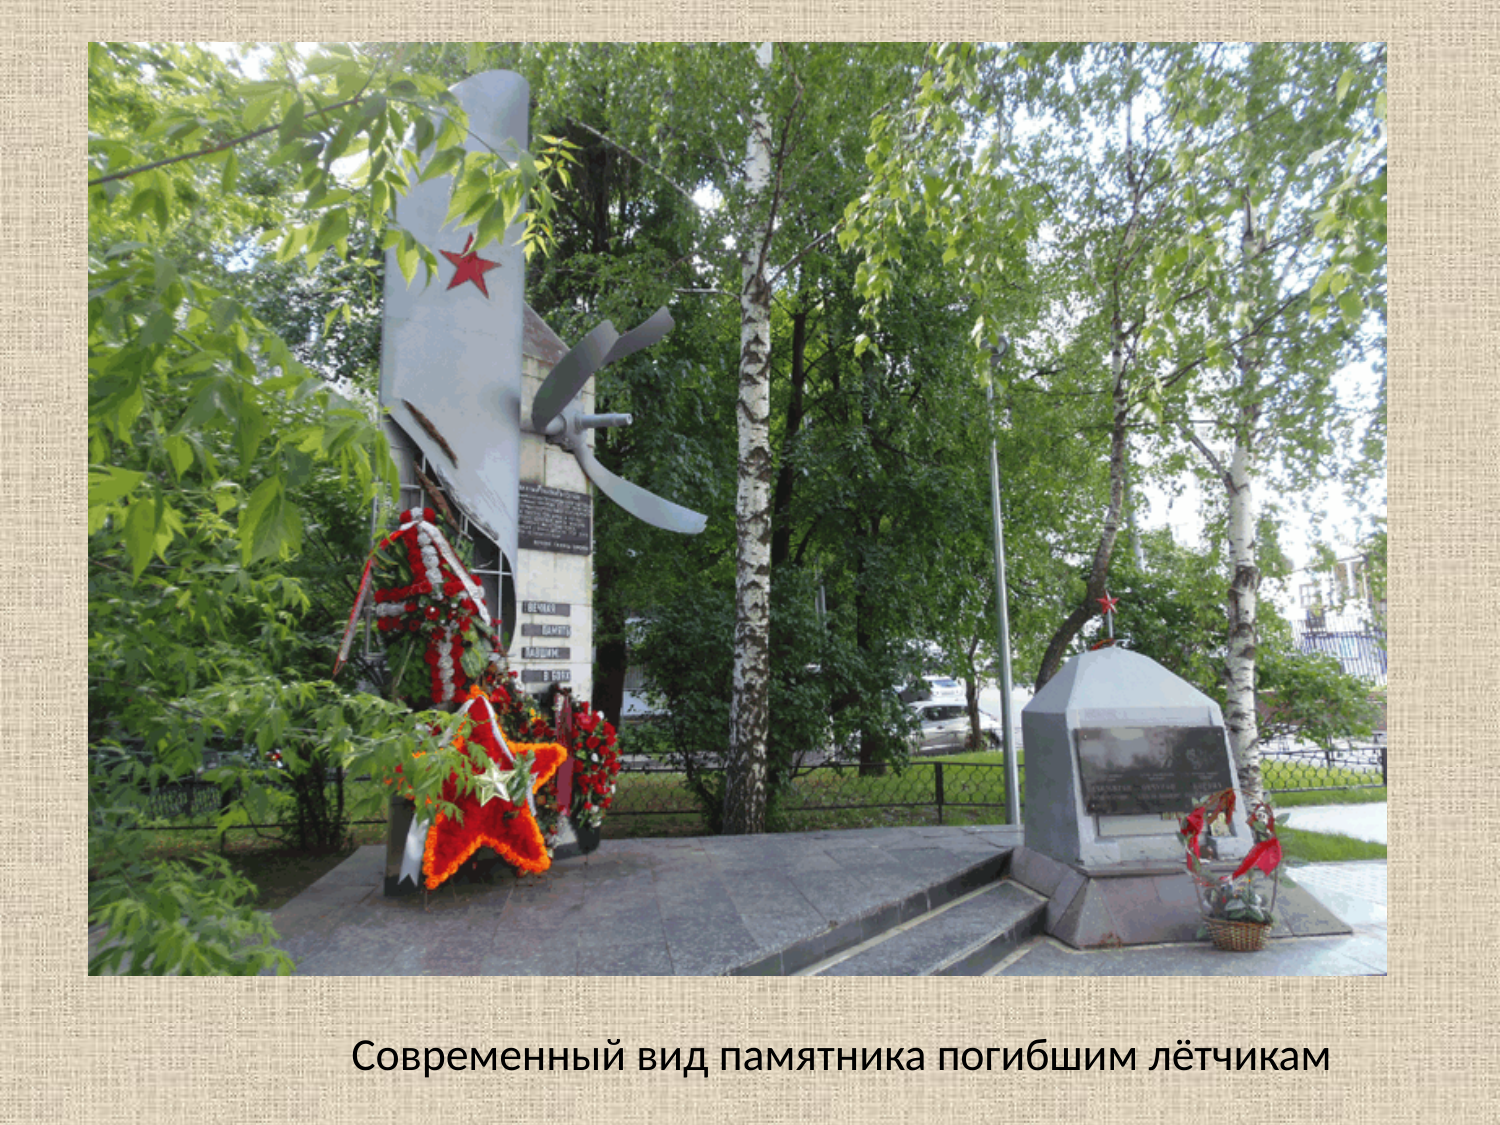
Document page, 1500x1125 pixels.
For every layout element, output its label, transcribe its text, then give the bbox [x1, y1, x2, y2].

text_box Современный вид памятника погибшим лётчикам [336, 1016, 1387, 1087]
picture [0, 0, 1500, 1125]
